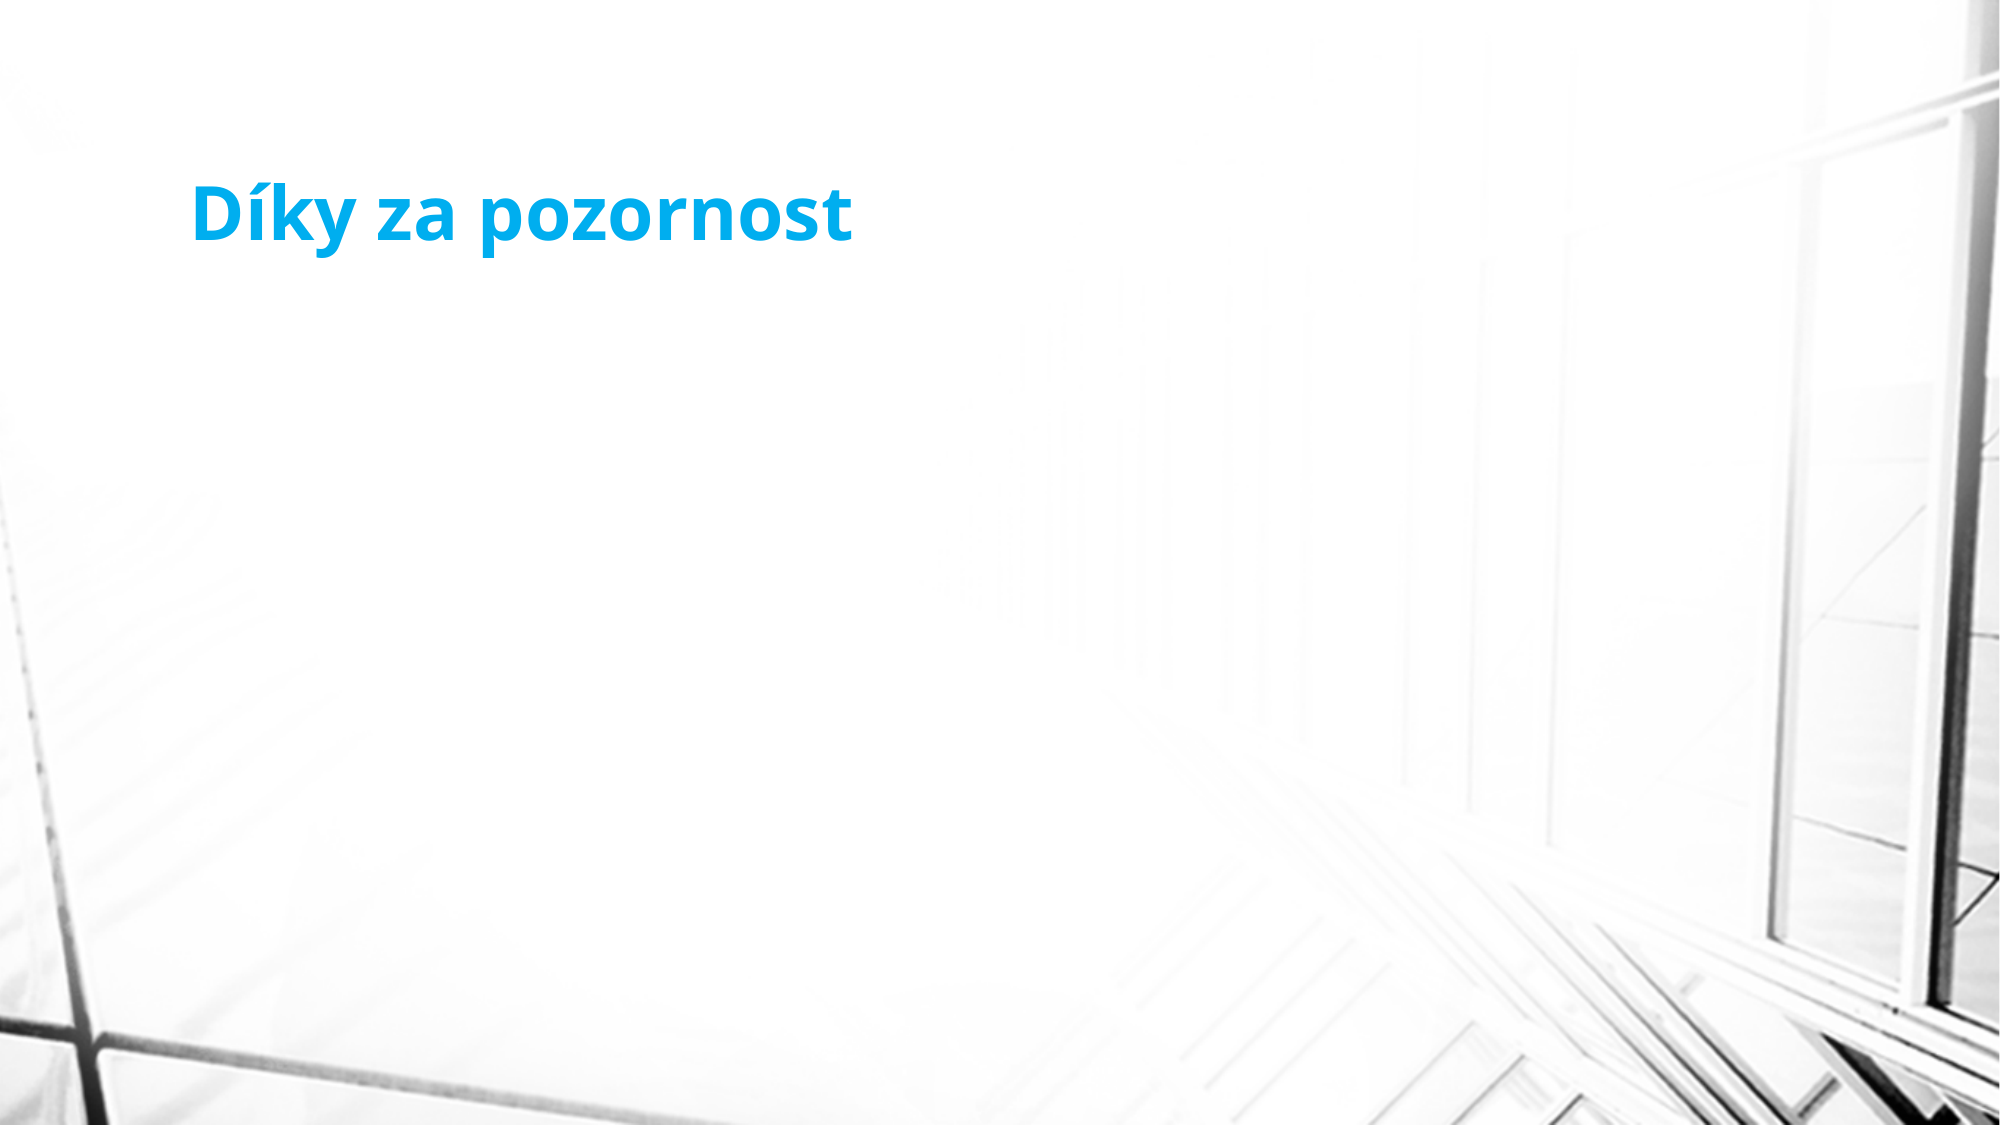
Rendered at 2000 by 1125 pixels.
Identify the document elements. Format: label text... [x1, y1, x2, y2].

title Díky za pozornost [174, 87, 1600, 263]
picture [0, 0, 2000, 1125]
